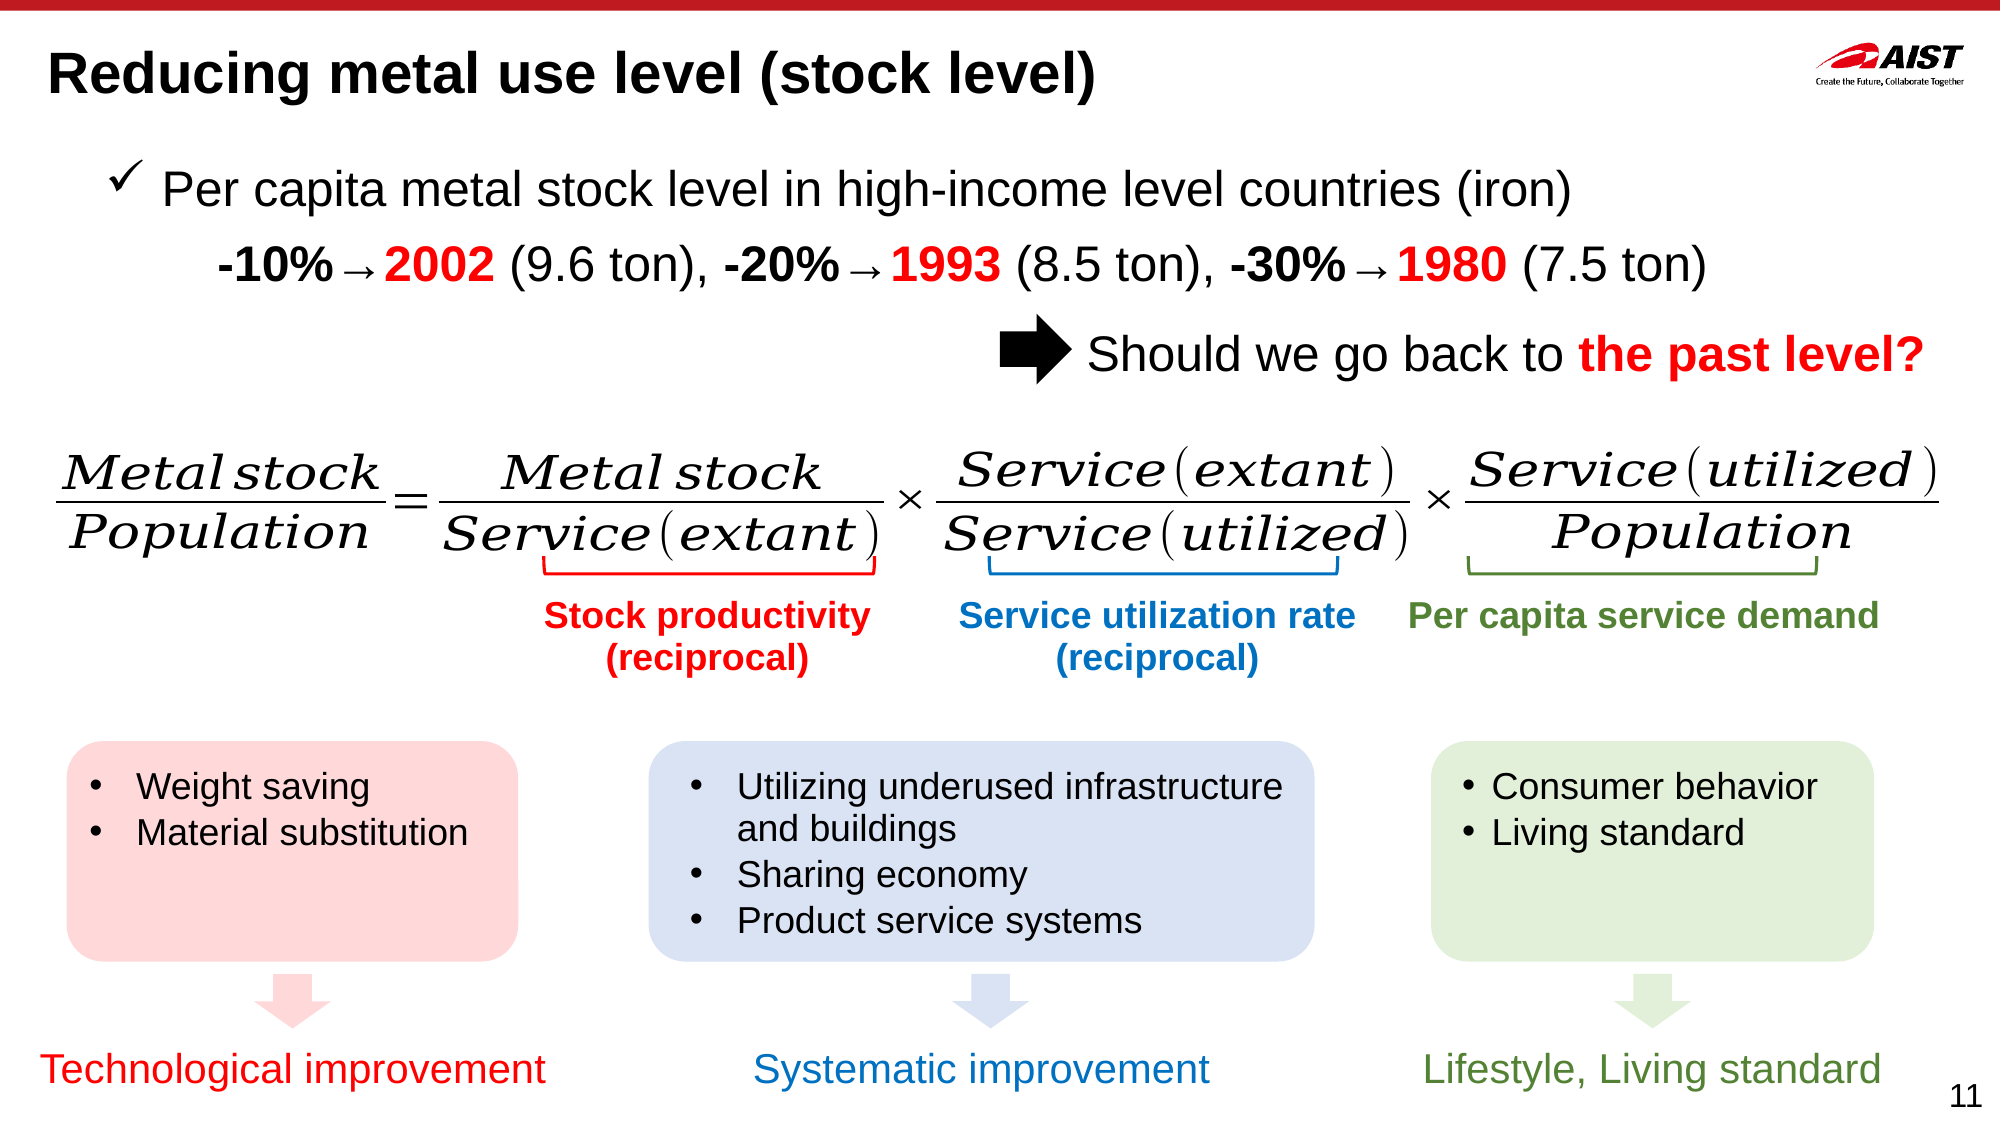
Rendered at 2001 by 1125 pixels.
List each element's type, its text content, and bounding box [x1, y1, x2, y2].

text_box Systematic improvement [648, 1034, 1315, 1100]
text_box Reducing metal use level (stock level) [32, 28, 1755, 113]
text_box Technological improvement [21, 1034, 565, 1100]
text_box [647, 740, 1316, 963]
text_box [988, 556, 1339, 575]
text_box Per capita metal stock level in high-income level countries (iron) -10%→2002 (9.6 ton), -20%→1993 (8.5 ton), -30%→1980 (7.5 ton) [90, 149, 1910, 299]
text_box Service utilization rate (reciprocal) [934, 586, 1381, 686]
text_box Utilizing underused infrastructure and buildings Sharing economy Product service systems [675, 758, 1308, 949]
text_box Lifestyle, Living standard [1381, 1034, 1924, 1100]
text_box [250, 973, 335, 1030]
text_box Per capita service demand [1386, 586, 1903, 644]
text_box [998, 311, 1074, 388]
slide_number 11 [1660, 1064, 1999, 1125]
text_box [1610, 972, 1695, 1030]
text_box [65, 740, 520, 963]
text_box [1467, 556, 1818, 575]
text_box Stock productivity (reciprocal) [518, 586, 897, 686]
text_box [543, 556, 876, 575]
text_box Weight saving Material substitution [74, 758, 515, 861]
text_box Consumer behavior Living standard [1447, 758, 1869, 861]
text_box Should we go back to the past level? [1071, 313, 1962, 389]
text_box [948, 972, 1033, 1030]
text_box [1429, 740, 1876, 963]
picture [1814, 41, 1965, 87]
